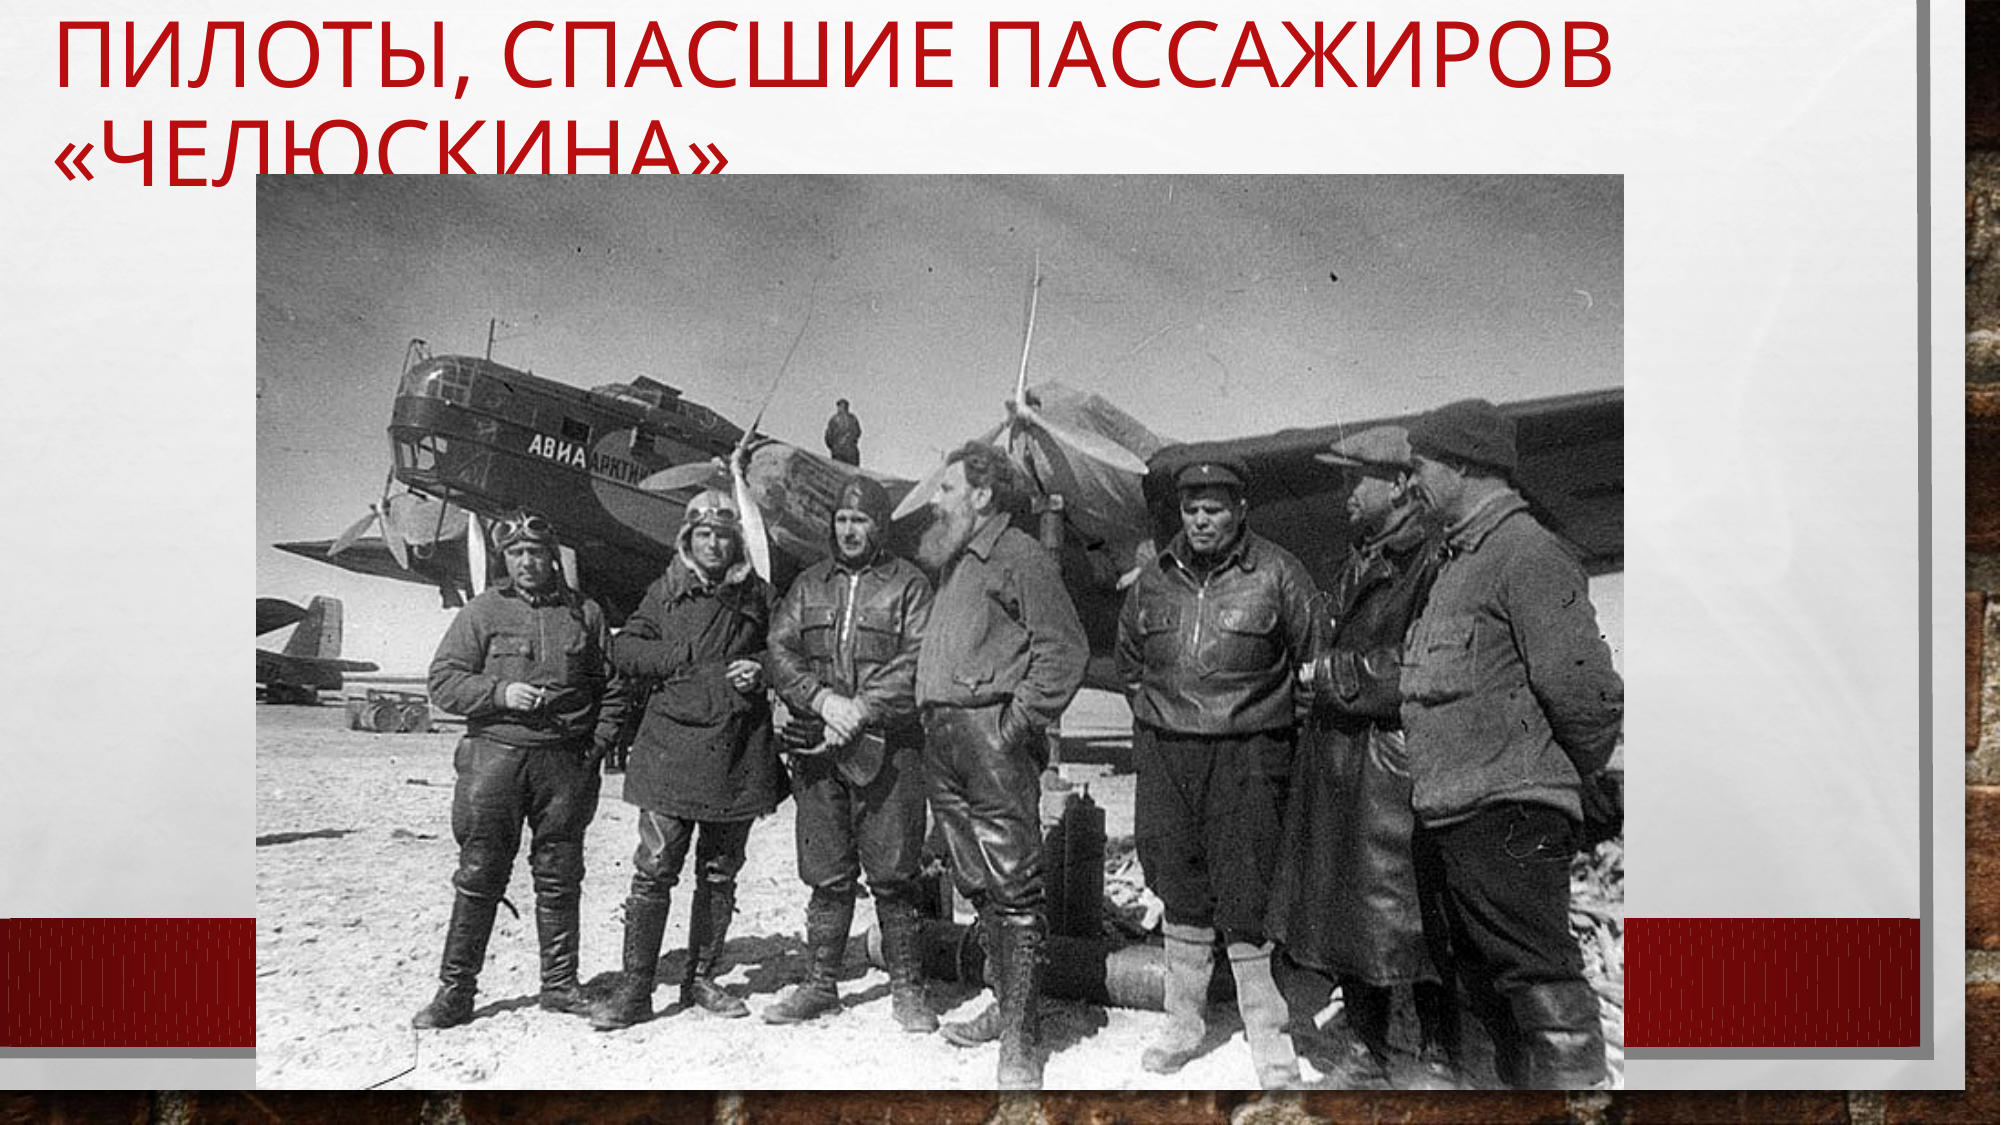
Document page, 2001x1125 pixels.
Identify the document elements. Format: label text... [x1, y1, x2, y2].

title Пилоты, спасшие пассажиров «Челюскина» [36, 13, 1884, 203]
picture [0, 0, 2000, 1125]
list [256, 174, 1624, 1091]
